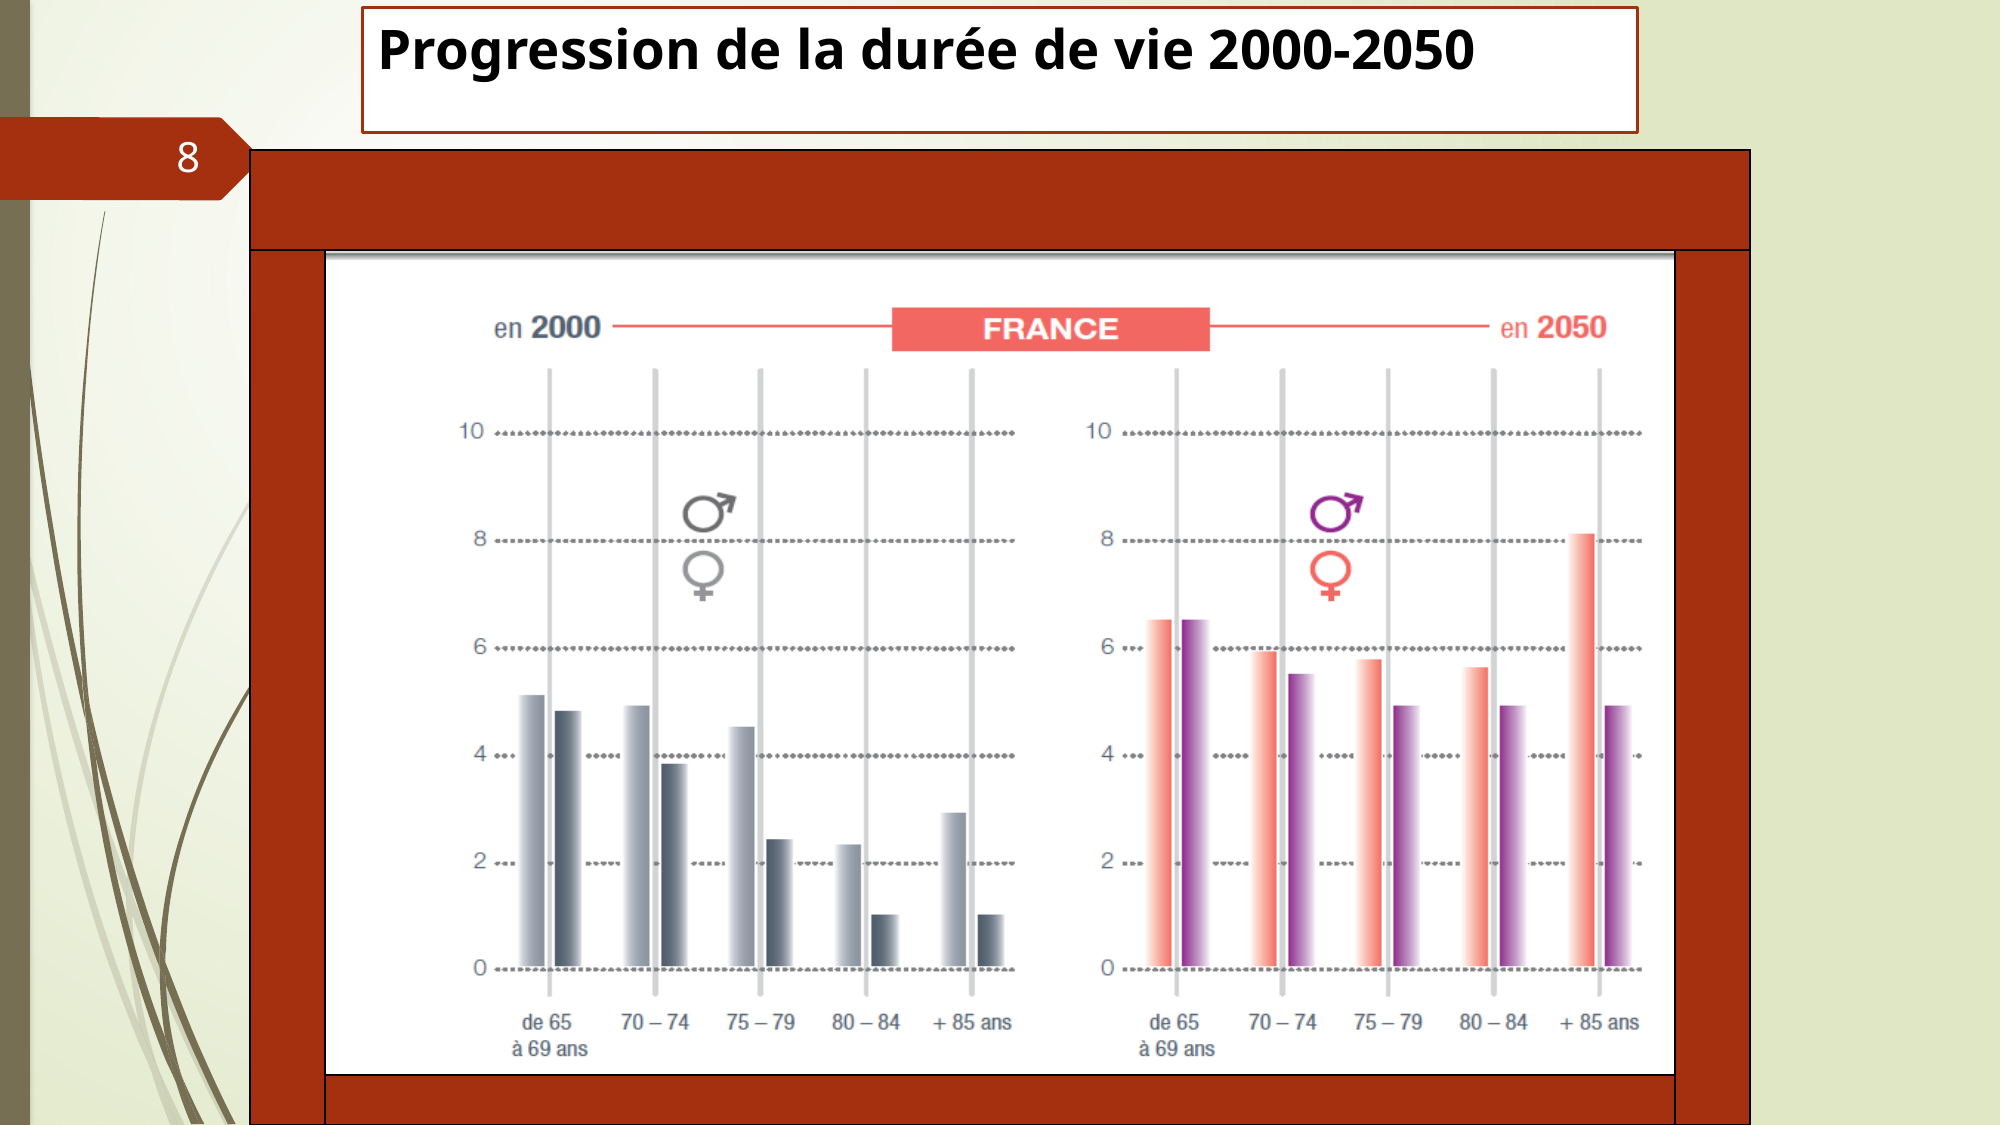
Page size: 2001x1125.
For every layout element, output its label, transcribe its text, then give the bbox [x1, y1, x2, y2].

slide_number 8 [87, 129, 216, 190]
title Progression de la durée de vie 2000-2050 [361, 6, 1639, 134]
picture [249, 149, 1751, 1125]
